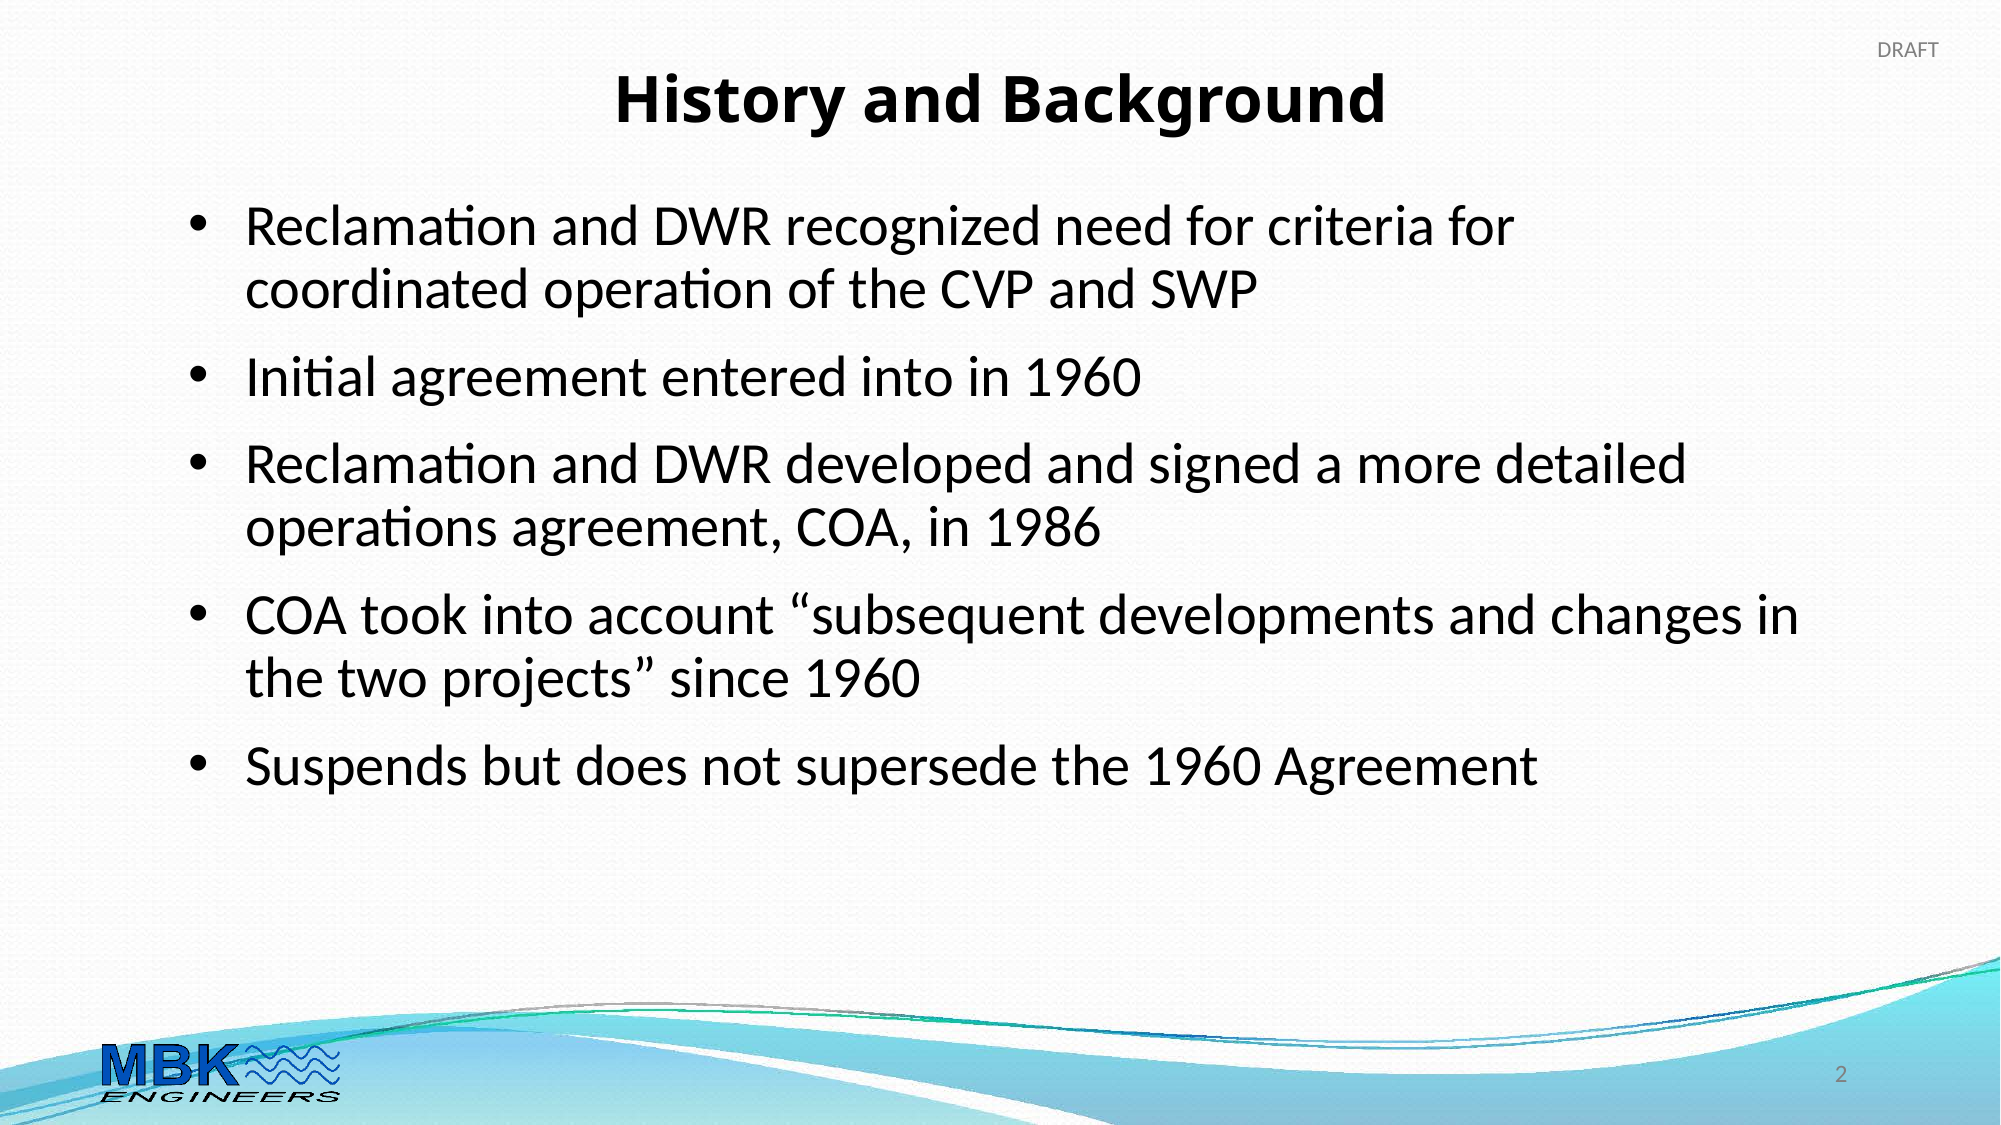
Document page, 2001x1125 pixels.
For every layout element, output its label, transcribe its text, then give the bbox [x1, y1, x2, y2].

title History and Background [578, 29, 1423, 164]
slide_number 2 [1412, 1042, 1863, 1103]
list Reclamation and DWR recognized need for criteria for coordinated operation of the CVP and SWP Initial agreement entered into in 1960 Reclamation and DWR developed and signed a more detailed operations agreement, COA, in 1986 COA took into account “subsequent developments and changes in the two projects” since 1960 Suspends but does not supersede the 1960 Agreement [173, 187, 1827, 1018]
picture [0, 0, 2001, 1125]
